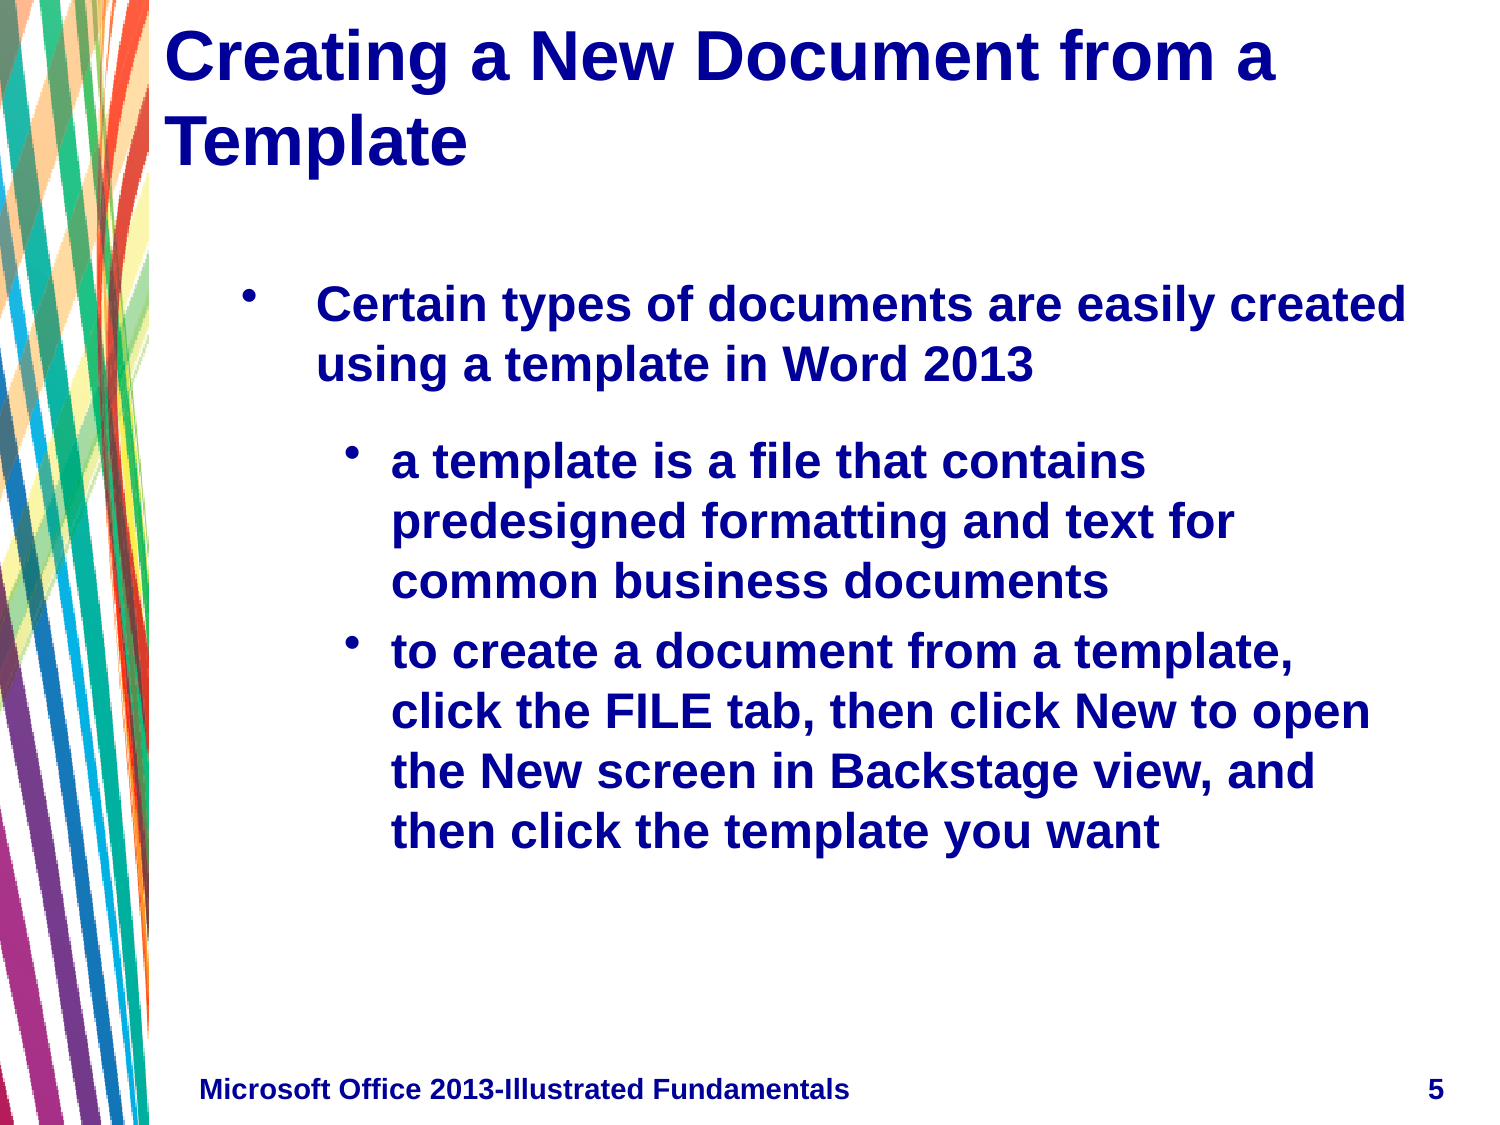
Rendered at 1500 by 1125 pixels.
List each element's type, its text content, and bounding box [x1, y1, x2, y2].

slide_number 5 [1356, 1062, 1460, 1105]
footer Microsoft Office 2013-Illustrated Fundamentals [183, 1062, 1147, 1125]
picture [0, 0, 149, 1125]
list Certain types of documents are easily created using a template in Word 2013 a template is a file that contains predesigned formatting and text for common business documents to create a document from a template, click the FILE tab, then click New to open the New screen in Backstage view, and then click the template you want [225, 263, 1430, 1002]
title Creating a New Document from a Template [148, 0, 1500, 190]
